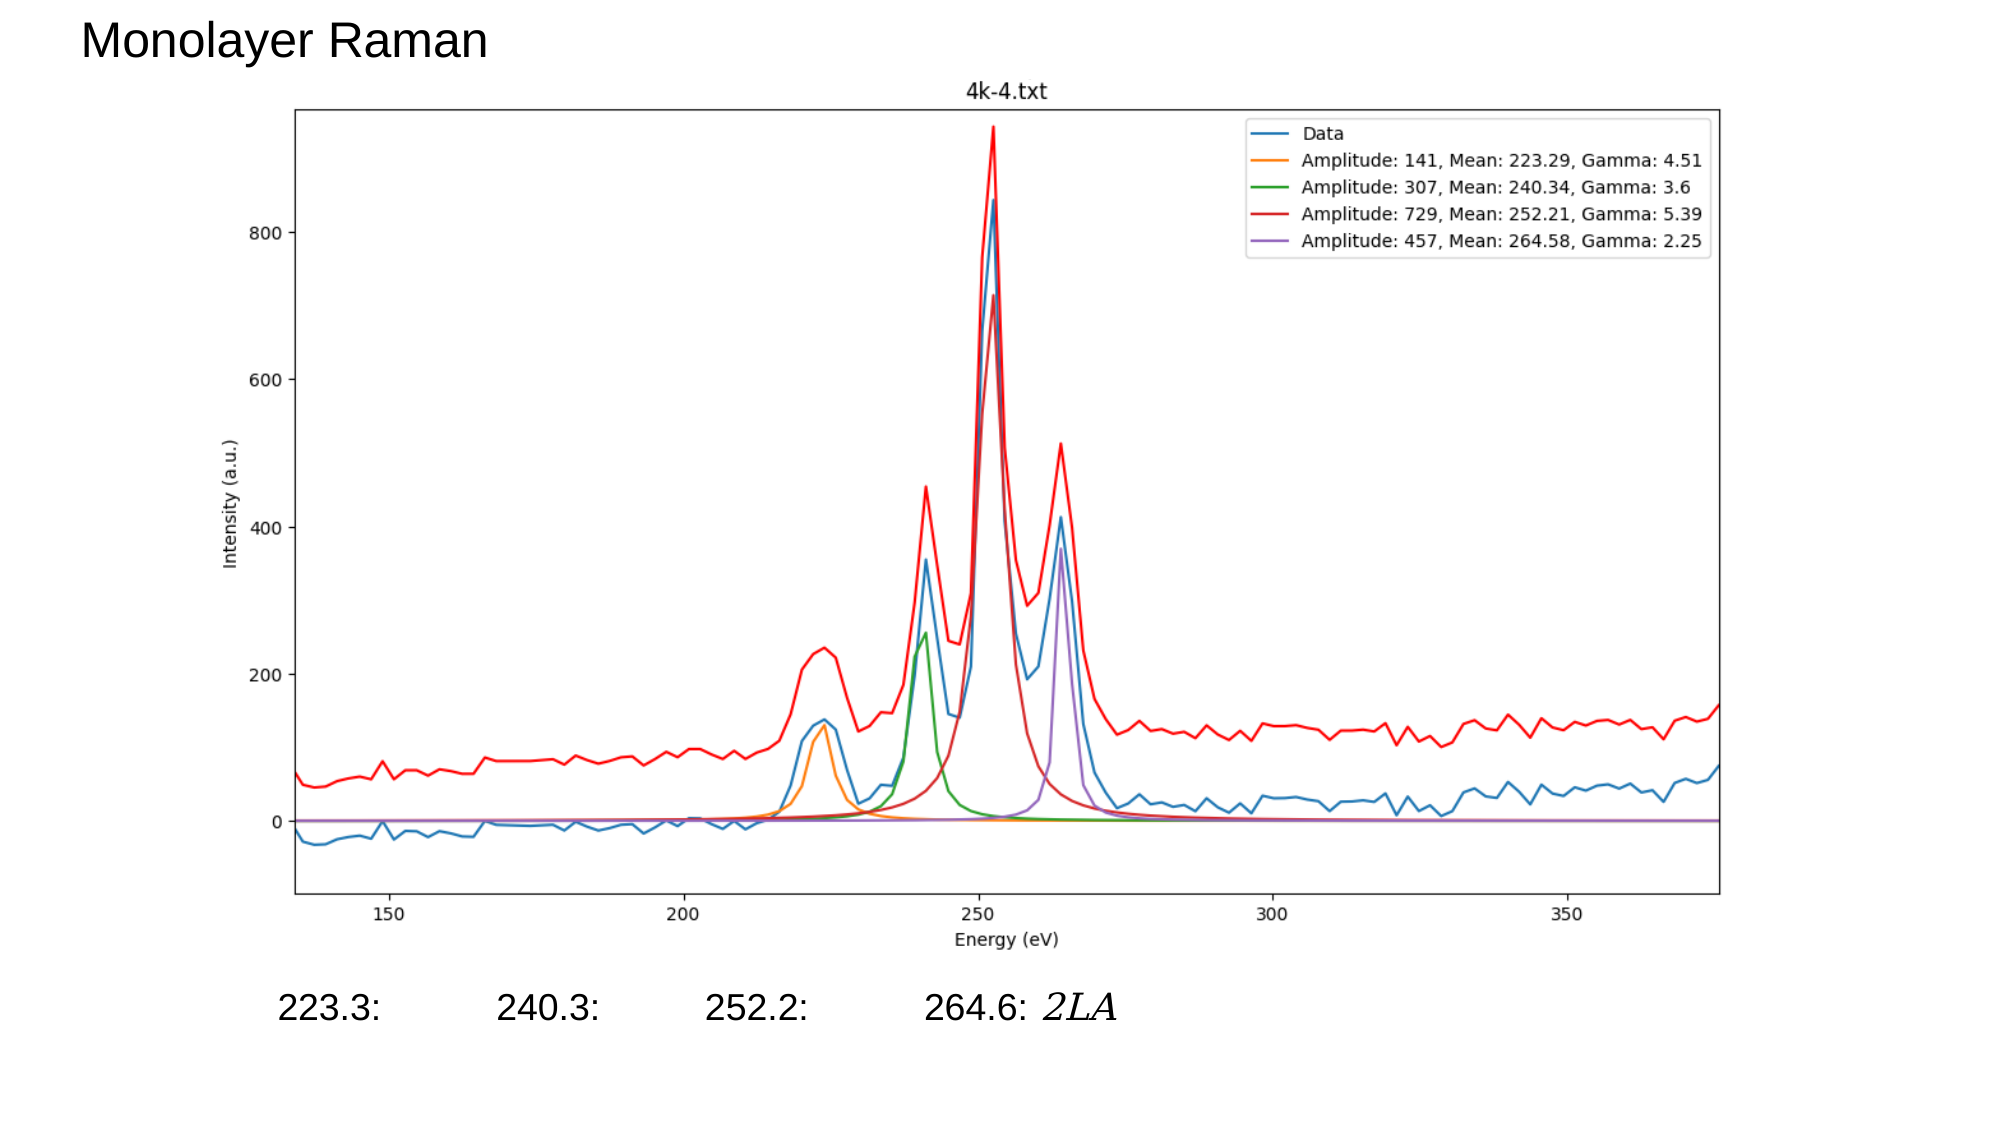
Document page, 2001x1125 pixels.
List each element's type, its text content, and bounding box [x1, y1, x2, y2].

text_box Monolayer Raman [65, 0, 933, 75]
picture [216, 68, 1729, 951]
